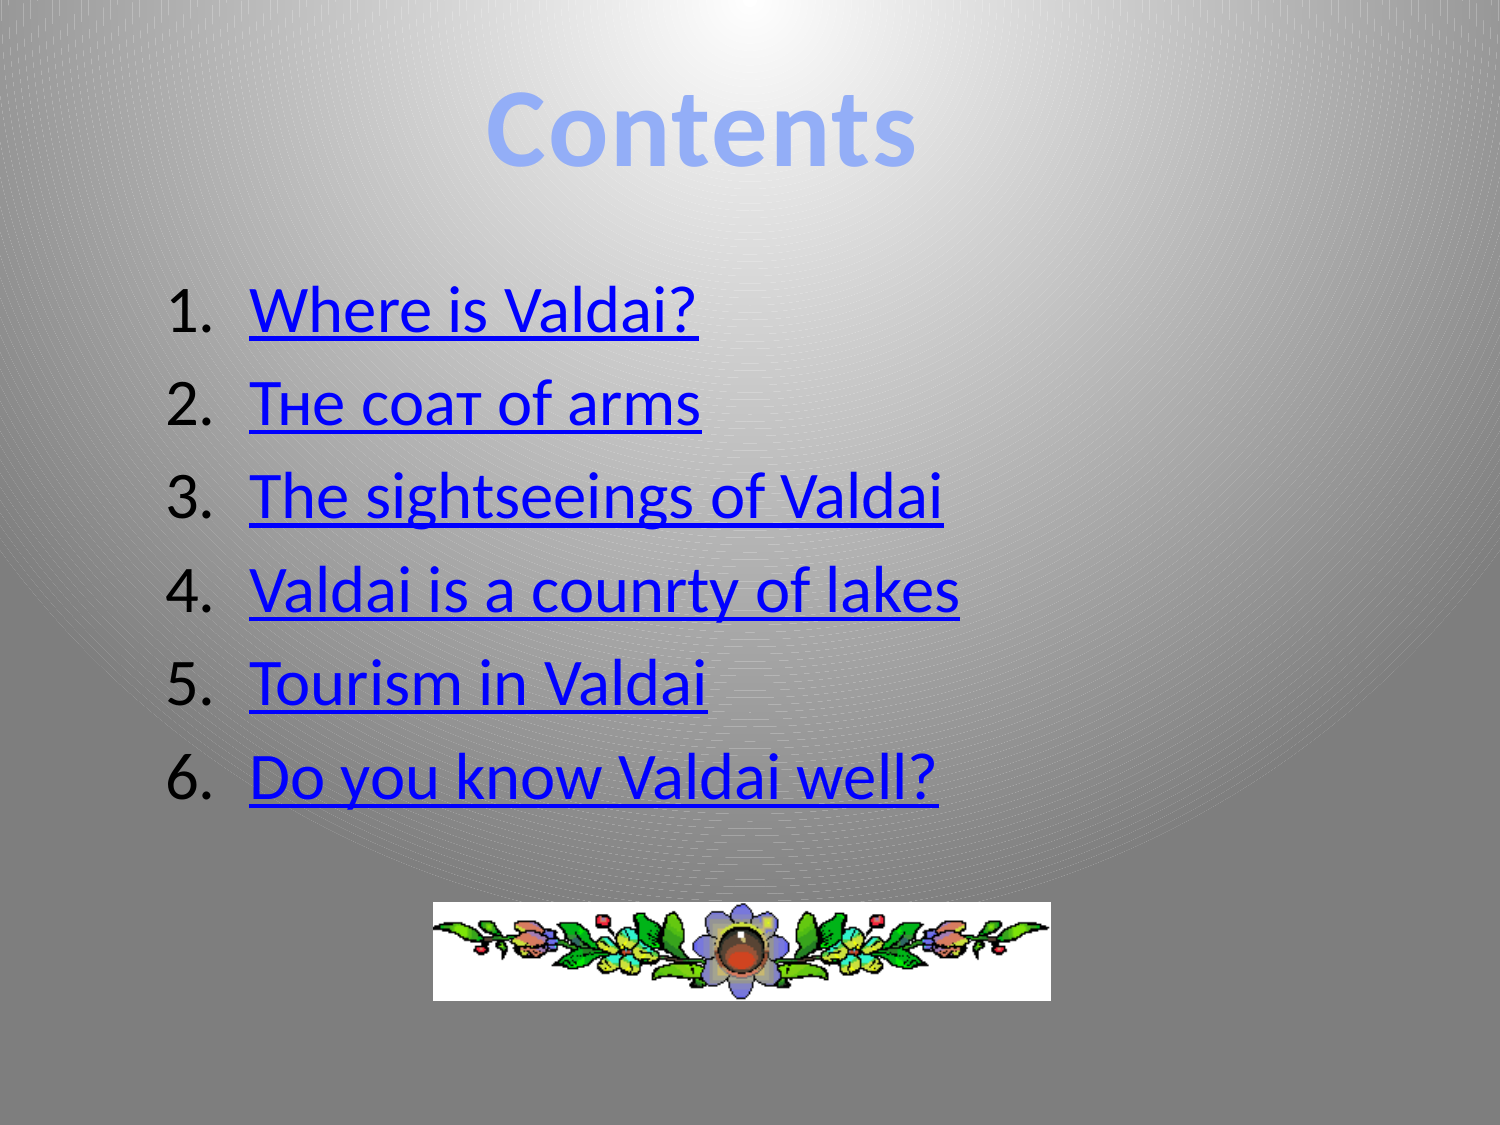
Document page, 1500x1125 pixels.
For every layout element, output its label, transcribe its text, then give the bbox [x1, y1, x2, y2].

list Where is Valdai? Тне соат of arms The sightseeings of Valdai Valdai is a counrty of lakes Tourism in Valdai Do you know Valdai well? [150, 257, 1500, 1001]
text_box Contents [471, 46, 934, 197]
picture [433, 901, 1052, 1002]
